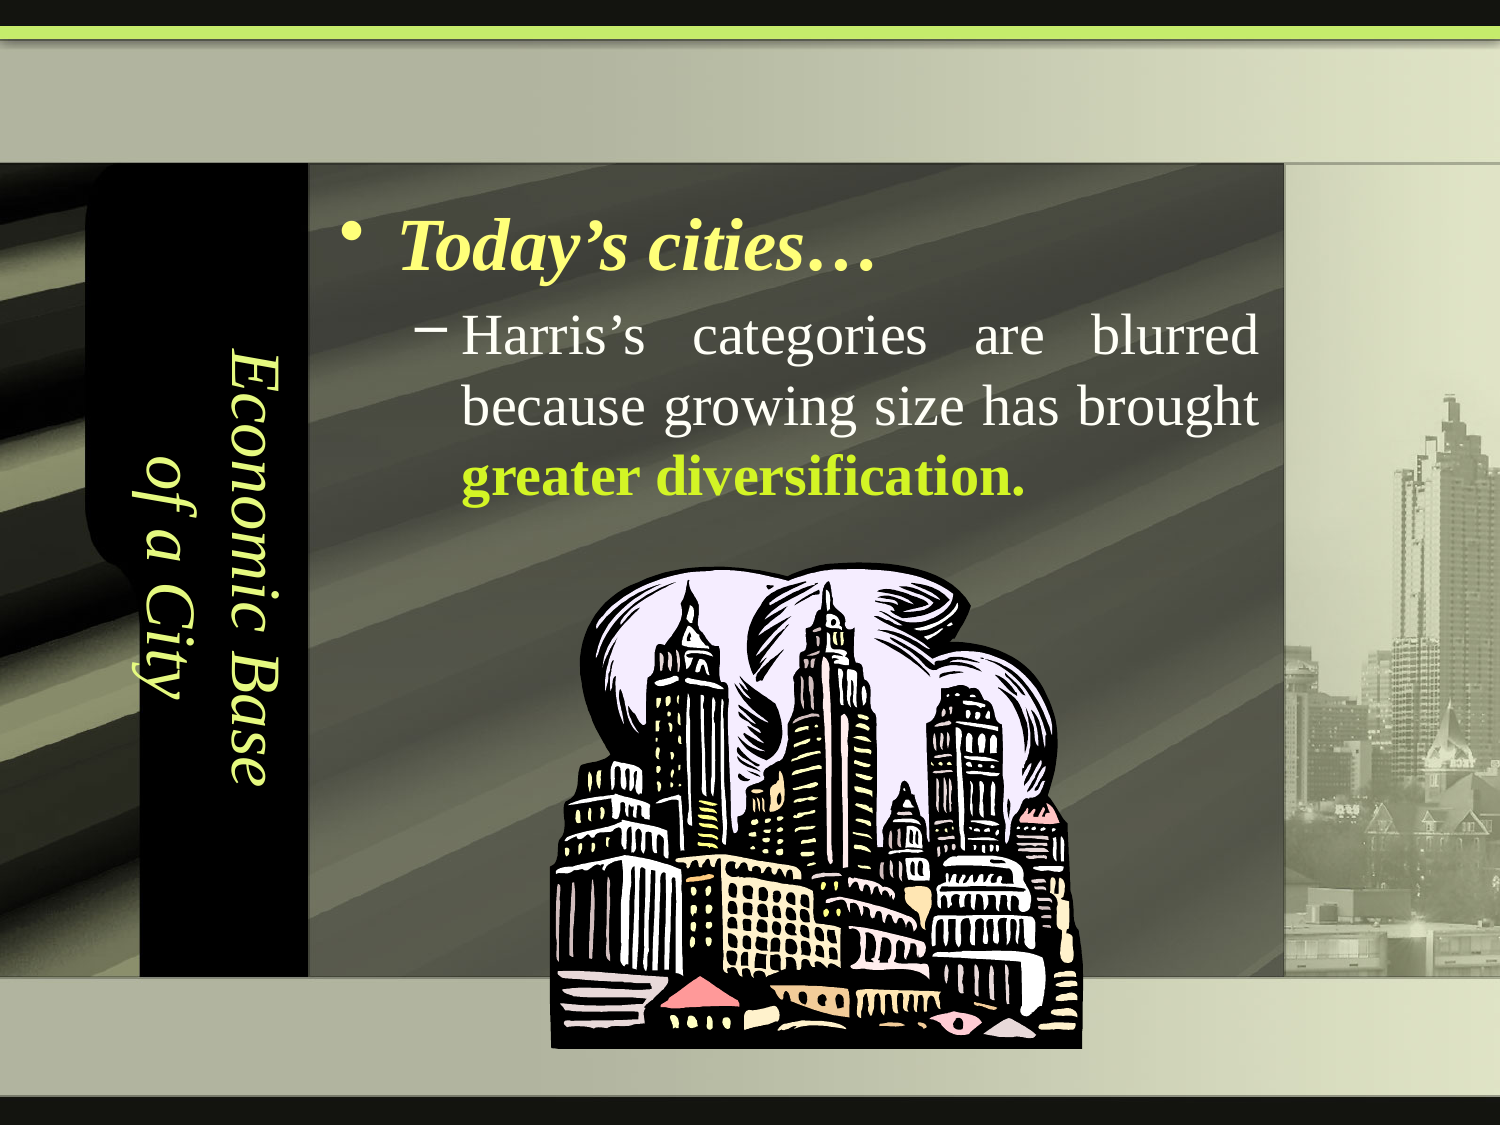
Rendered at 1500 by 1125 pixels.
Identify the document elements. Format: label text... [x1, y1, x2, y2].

picture [0, 0, 1500, 1125]
title Economic Base of a City [124, 162, 313, 976]
list Today’s cities… Harris’s categories are blurred because growing size has brought greater diversification. [324, 187, 1276, 963]
